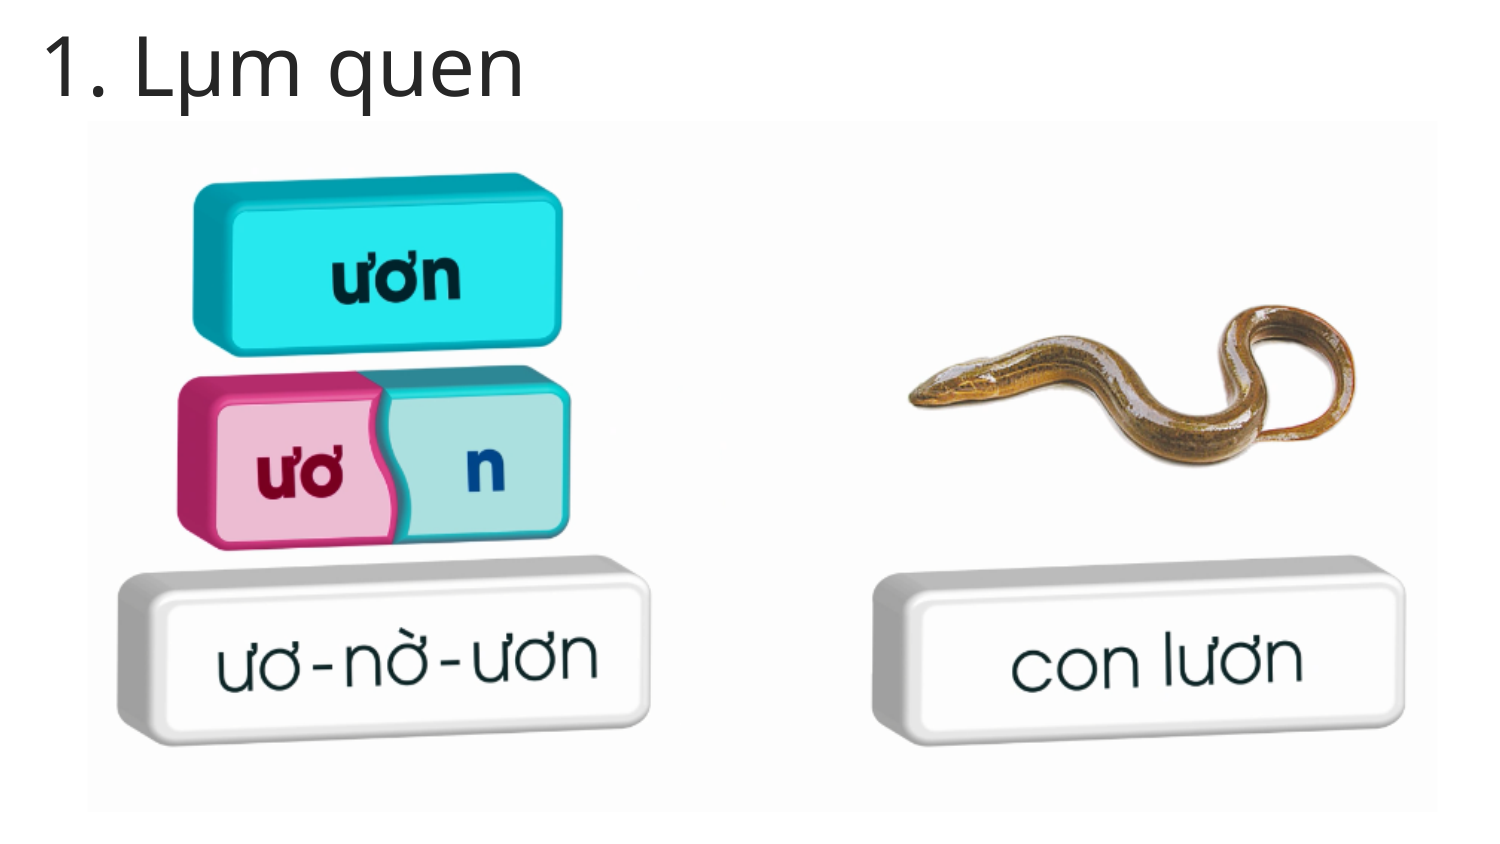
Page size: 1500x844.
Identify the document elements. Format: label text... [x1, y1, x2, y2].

text_box 1. Lµm quen [23, 3, 665, 122]
picture [87, 25, 1438, 813]
